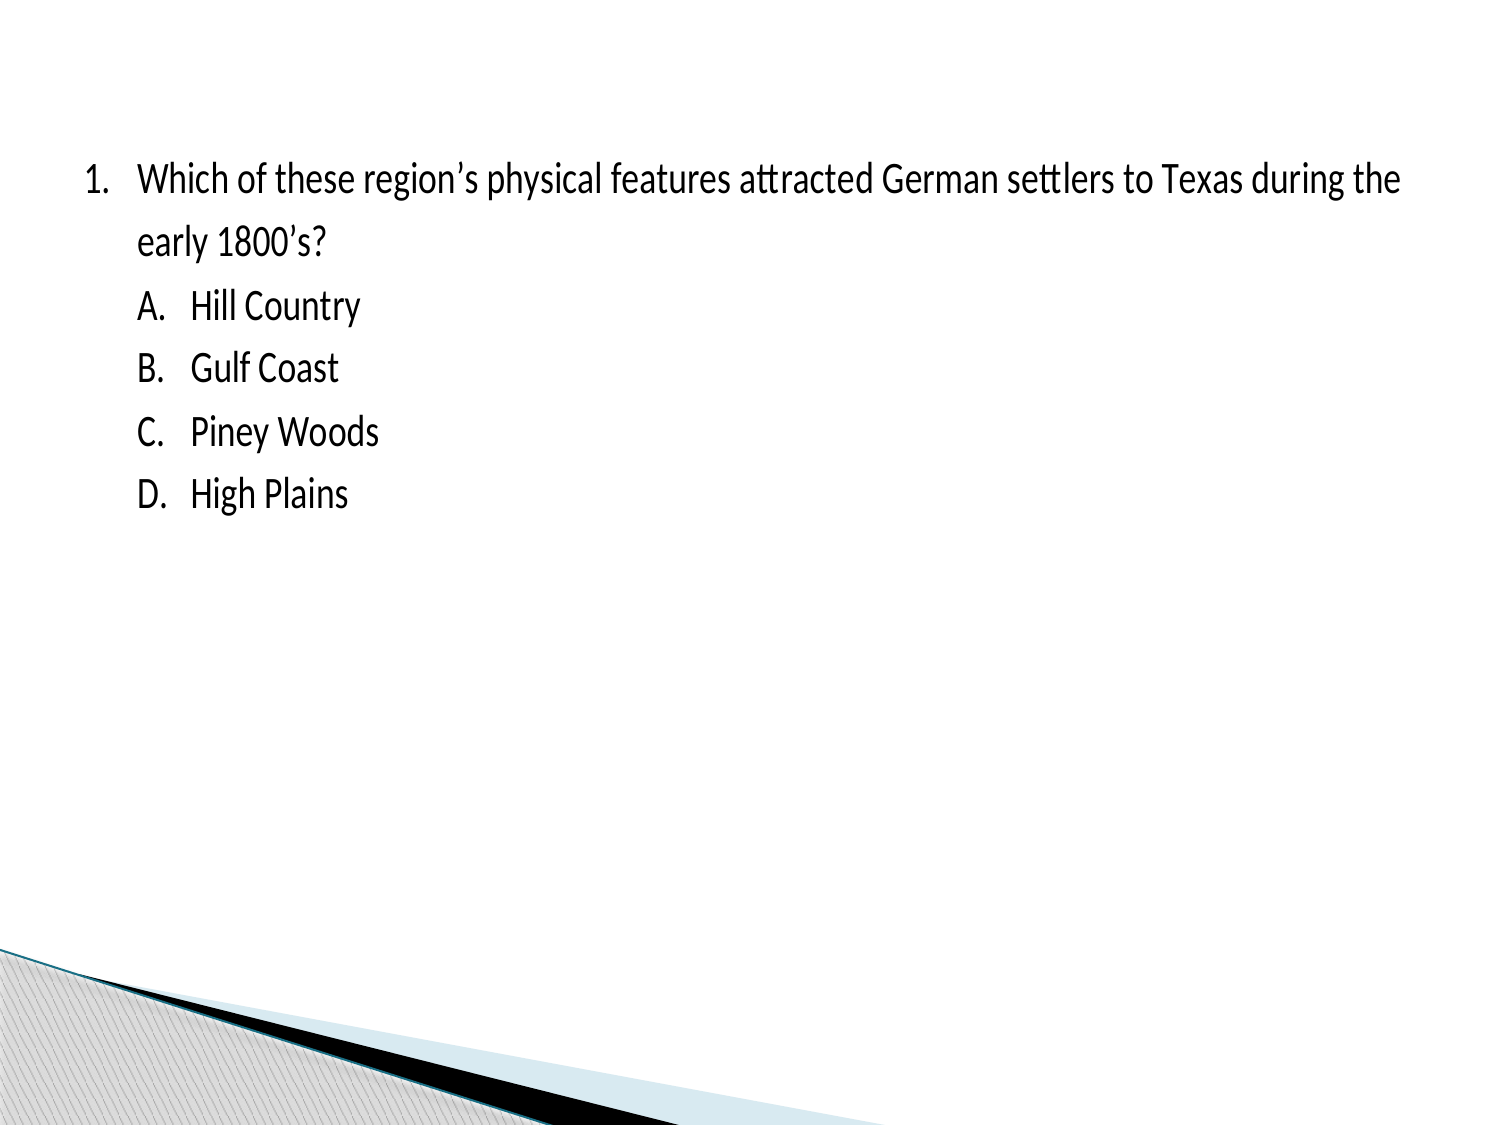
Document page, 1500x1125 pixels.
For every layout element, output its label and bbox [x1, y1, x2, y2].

list [9, 149, 1500, 726]
